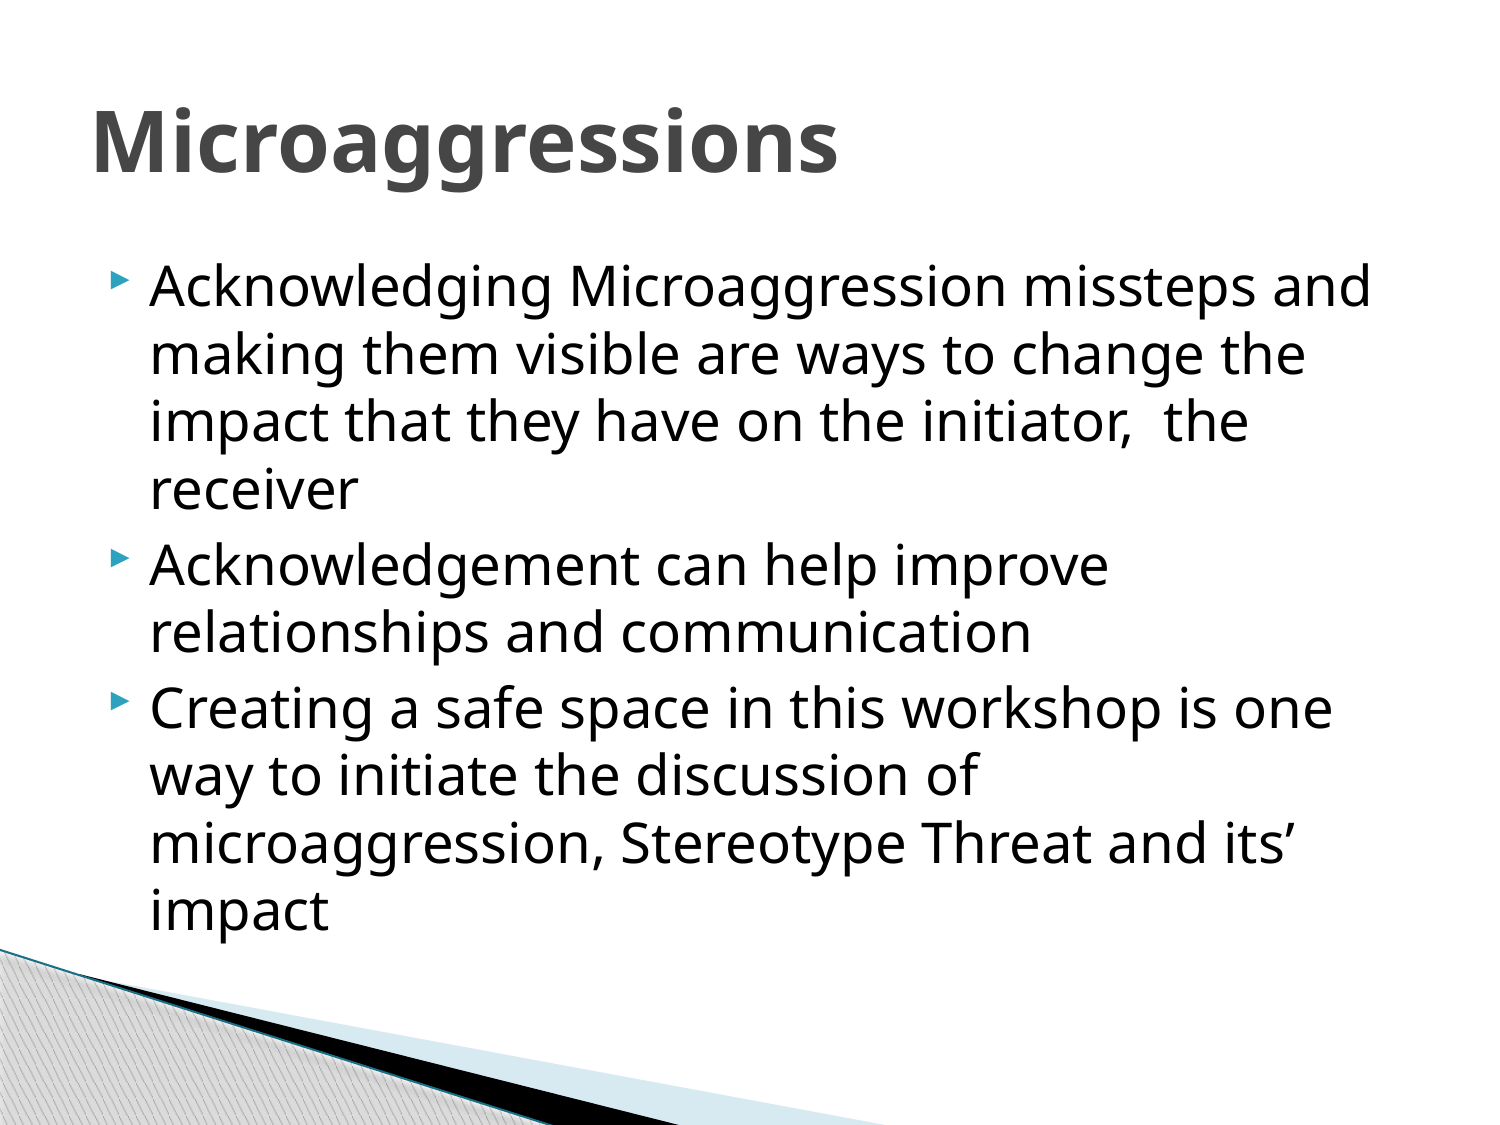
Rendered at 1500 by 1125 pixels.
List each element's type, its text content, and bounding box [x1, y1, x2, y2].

list Acknowledging Microaggression missteps and making them visible are ways to change the impact that they have on the initiator, the receiver Acknowledgement can help improve relationships and communication Creating a safe space in this workshop is one way to initiate the discussion of microaggression, Stereotype Threat and its’ impact [75, 243, 1425, 986]
title Microaggressions [75, 45, 1425, 233]
